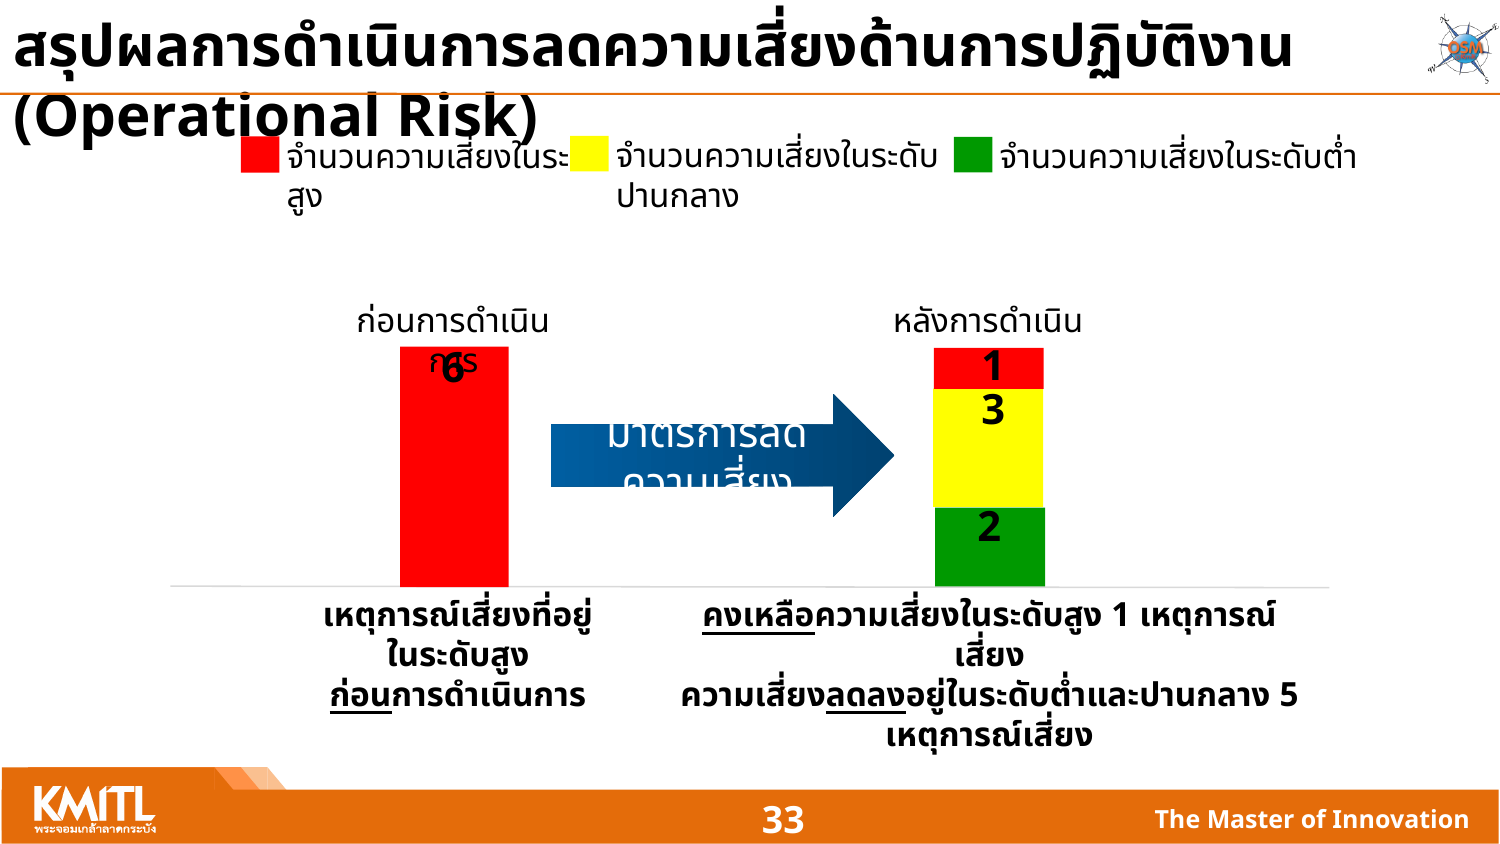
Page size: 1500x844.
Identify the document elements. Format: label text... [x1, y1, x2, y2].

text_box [240, 126, 1387, 184]
picture [1427, 12, 1499, 85]
text_box สรุปผลการดำเนินการลดความเสี่ยงด้านการปฏิบัติงาน (Operational Risk) [0, 0, 1447, 92]
text_box สรุปผลการดำเนินการลดความเสี่ยงด้านการปฏิบัติงาน (Operational Risk) [0, 101, 1447, 196]
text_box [1, 766, 1499, 844]
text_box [170, 291, 1330, 682]
